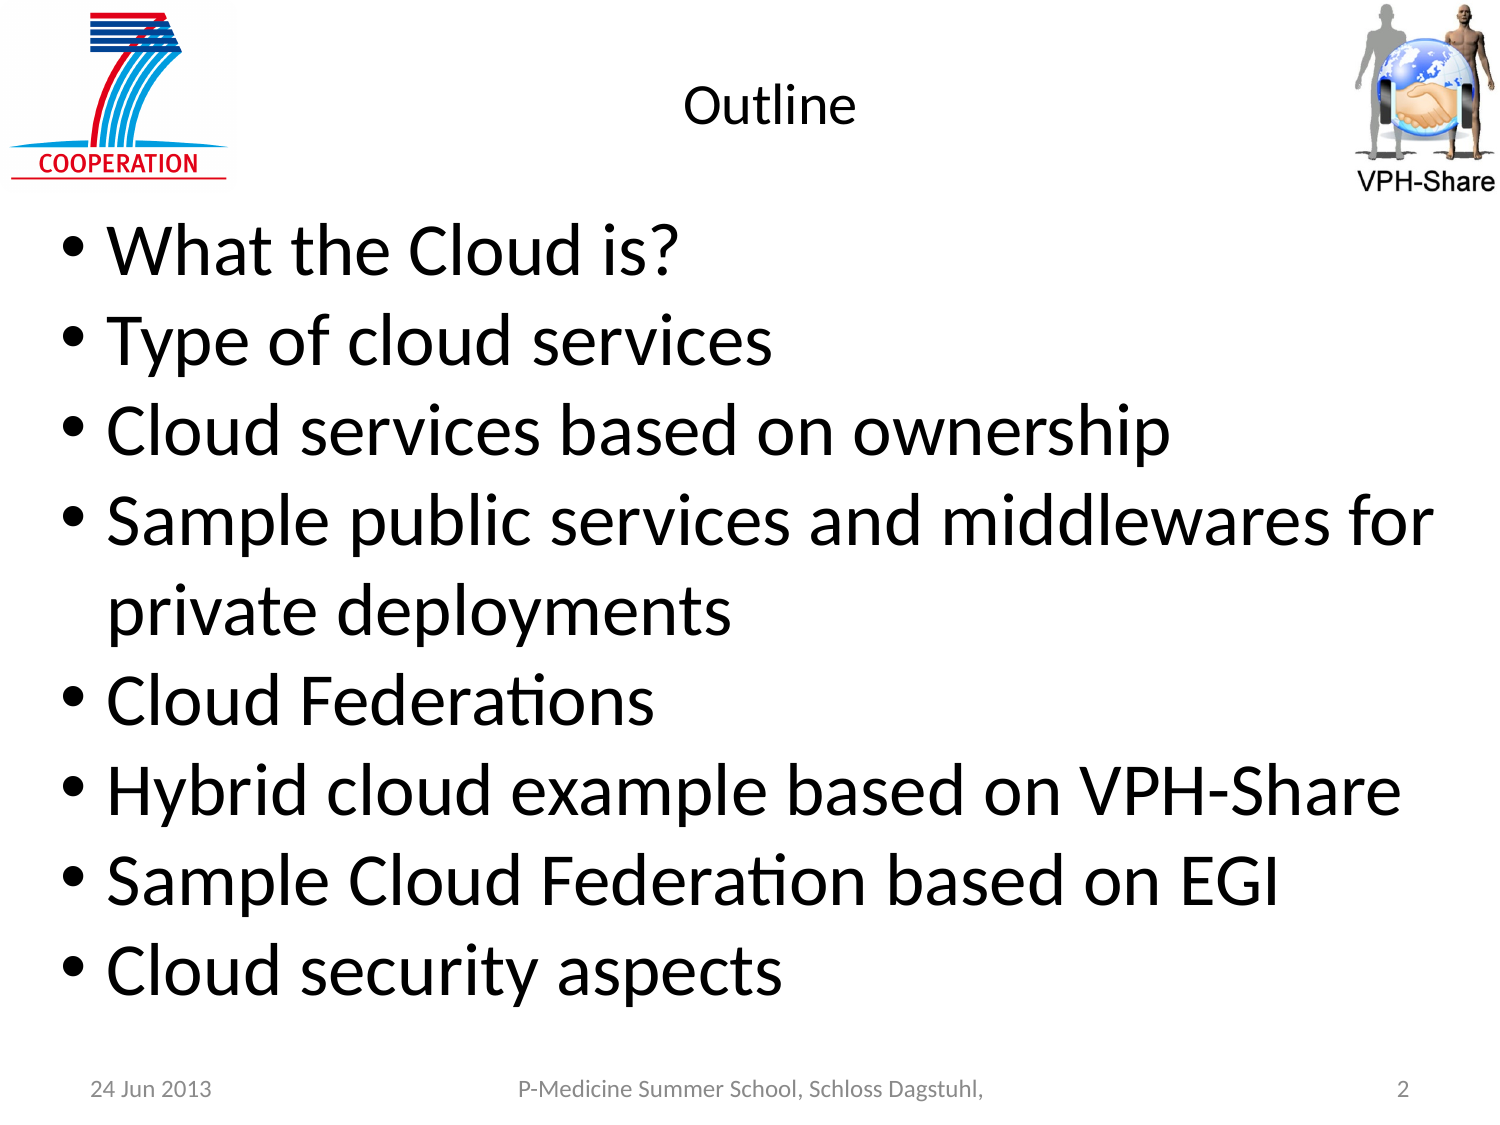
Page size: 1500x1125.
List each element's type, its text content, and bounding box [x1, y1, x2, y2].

picture [0, 0, 237, 193]
text_box What the Cloud is? Type of cloud services Cloud services based on ownership Sample public services and middlewares for private deployments Cloud Federations Hybrid cloud example based on VPH-Share Sample Cloud Federation based on EGI Cloud security aspects [46, 193, 1483, 1017]
picture [1350, 0, 1500, 197]
title Outline [236, 7, 1305, 195]
